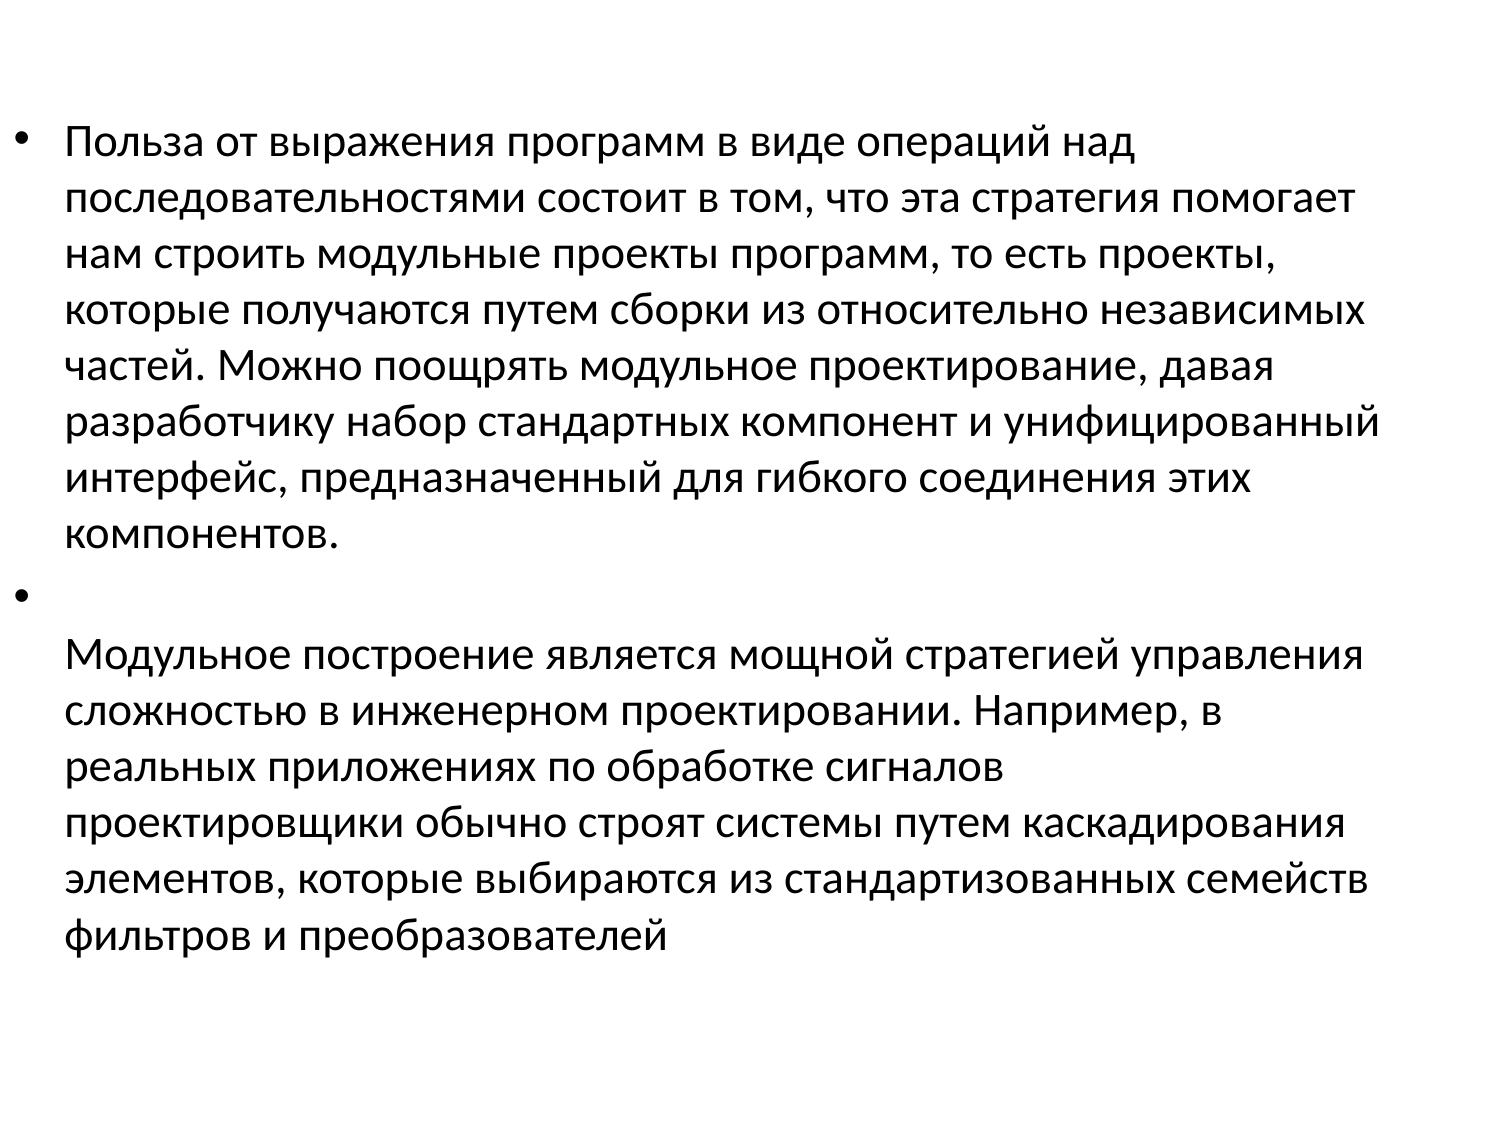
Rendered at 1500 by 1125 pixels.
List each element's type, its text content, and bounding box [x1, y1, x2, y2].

list Польза от выражения программ в виде операций над последовательностями состоит в том, что эта стратегия помогает нам строить модульные проекты программ, то есть проекты, которые получаются путем сборки из относительно независимых частей. Можно поощрять модульное проектирование, давая разработчику набор стандартных компонент и унифицированный интерфейс, предназначенный для гибкого соединения этих компонентов. Модульное построение является мощной стратегией управления сложностью в инженерном проектировании. Например, в реальных приложениях по обработке сигналов проектировщики обычно строят системы путем каскадирования элементов, которые выбираются из стандартизованных семейств фильтров и преобразователей [0, 101, 1434, 1035]
